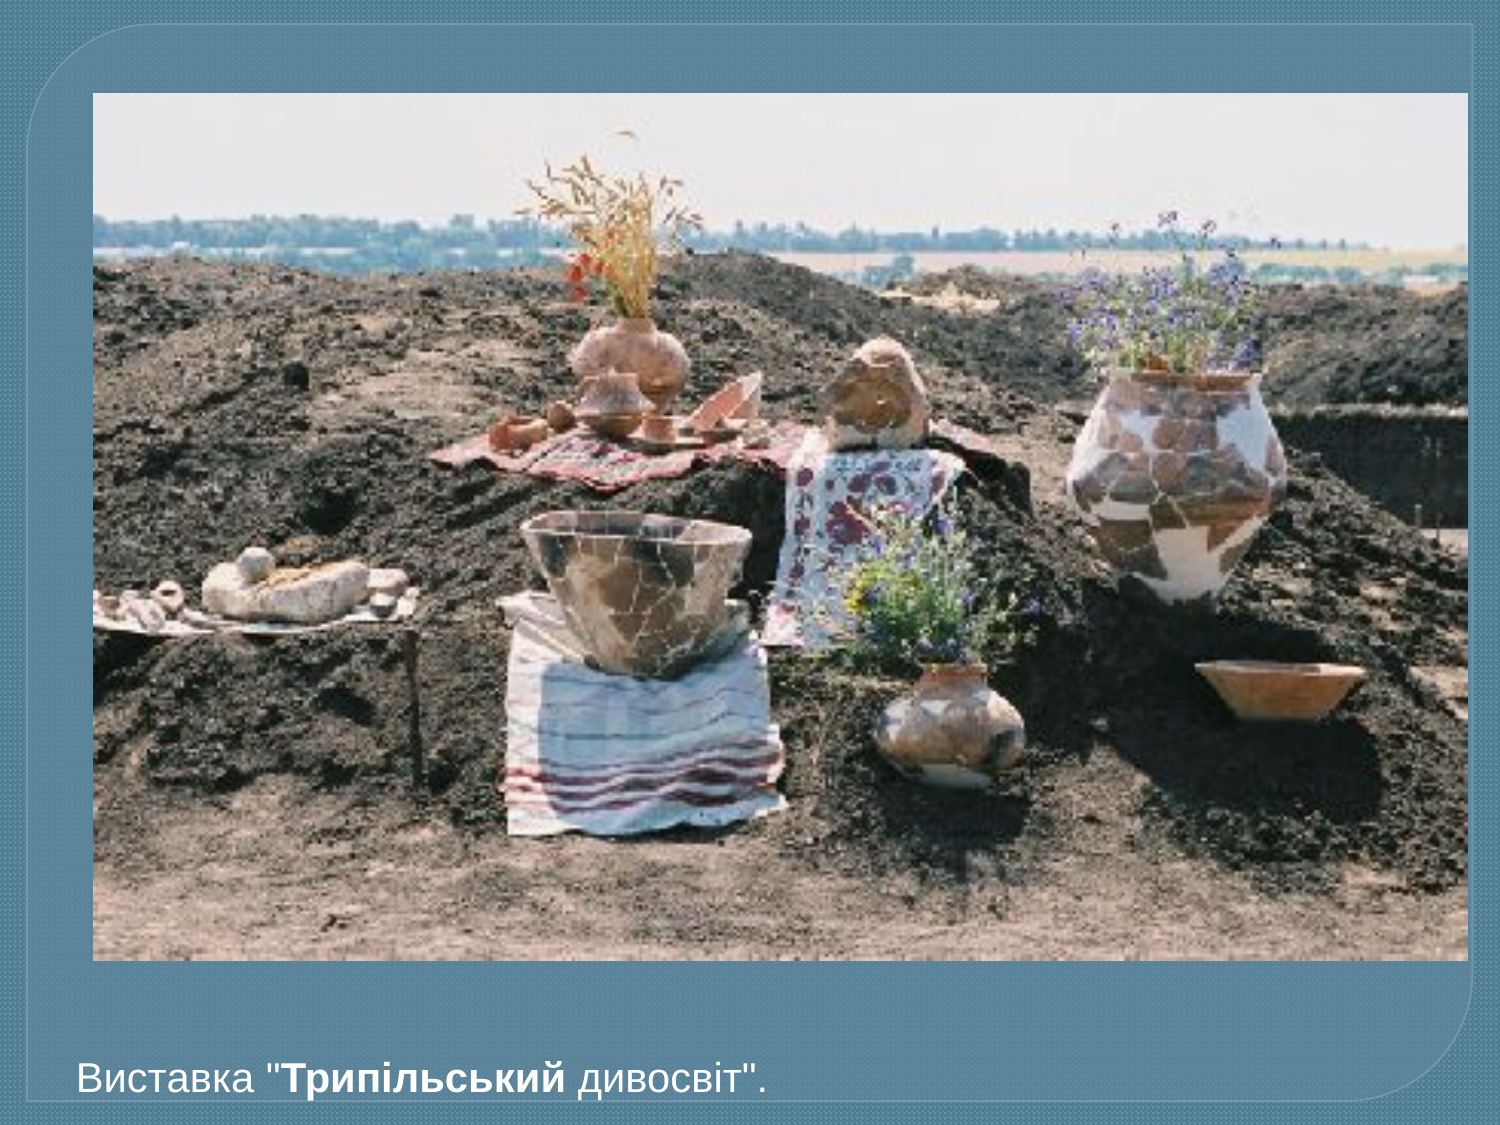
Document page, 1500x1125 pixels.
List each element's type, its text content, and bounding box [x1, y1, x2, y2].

text_box Виставка "Трипільський дивосвіт". [60, 1043, 795, 1109]
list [93, 93, 1468, 962]
